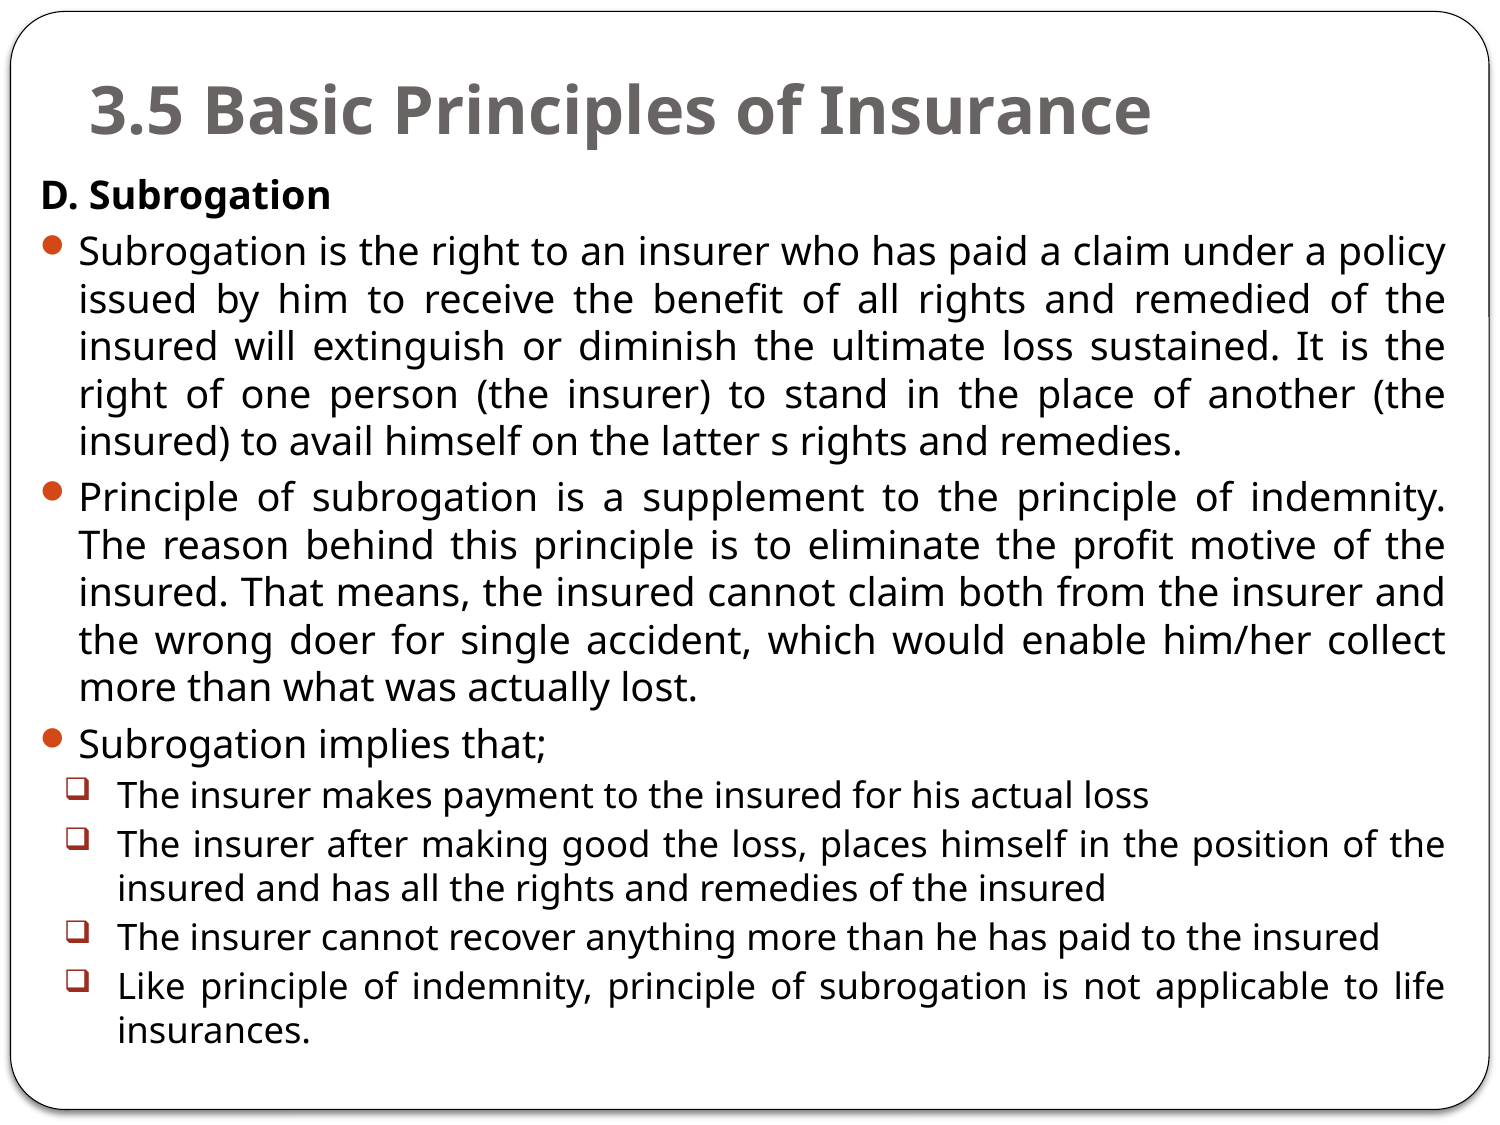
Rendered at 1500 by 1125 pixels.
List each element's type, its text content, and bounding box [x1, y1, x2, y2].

list D. Subrogation Subrogation is the right to an insurer who has paid a claim under a policy issued by him to receive the benefit of all rights and remedied of the insured will extinguish or diminish the ultimate loss sustained. It is the right of one person (the insurer) to stand in the place of another (the insured) to avail himself on the latter s rights and remedies. Principle of subrogation is a supplement to the principle of indemnity. The reason behind this principle is to eliminate the profit motive of the insured. That means, the insured cannot claim both from the insurer and the wrong doer for single accident, which would enable him/her collect more than what was actually lost. Subrogation implies that; The insurer makes payment to the insured for his actual loss The insurer after making good the loss, places himself in the position of the insured and has all the rights and remedies of the insured The insurer cannot recover anything more than he has paid to the insured Like principle of indemnity, principle of subrogation is not applicable to life insurances. [24, 162, 1463, 1075]
title 3.5 Basic Principles of Insurance [75, 45, 1425, 162]
